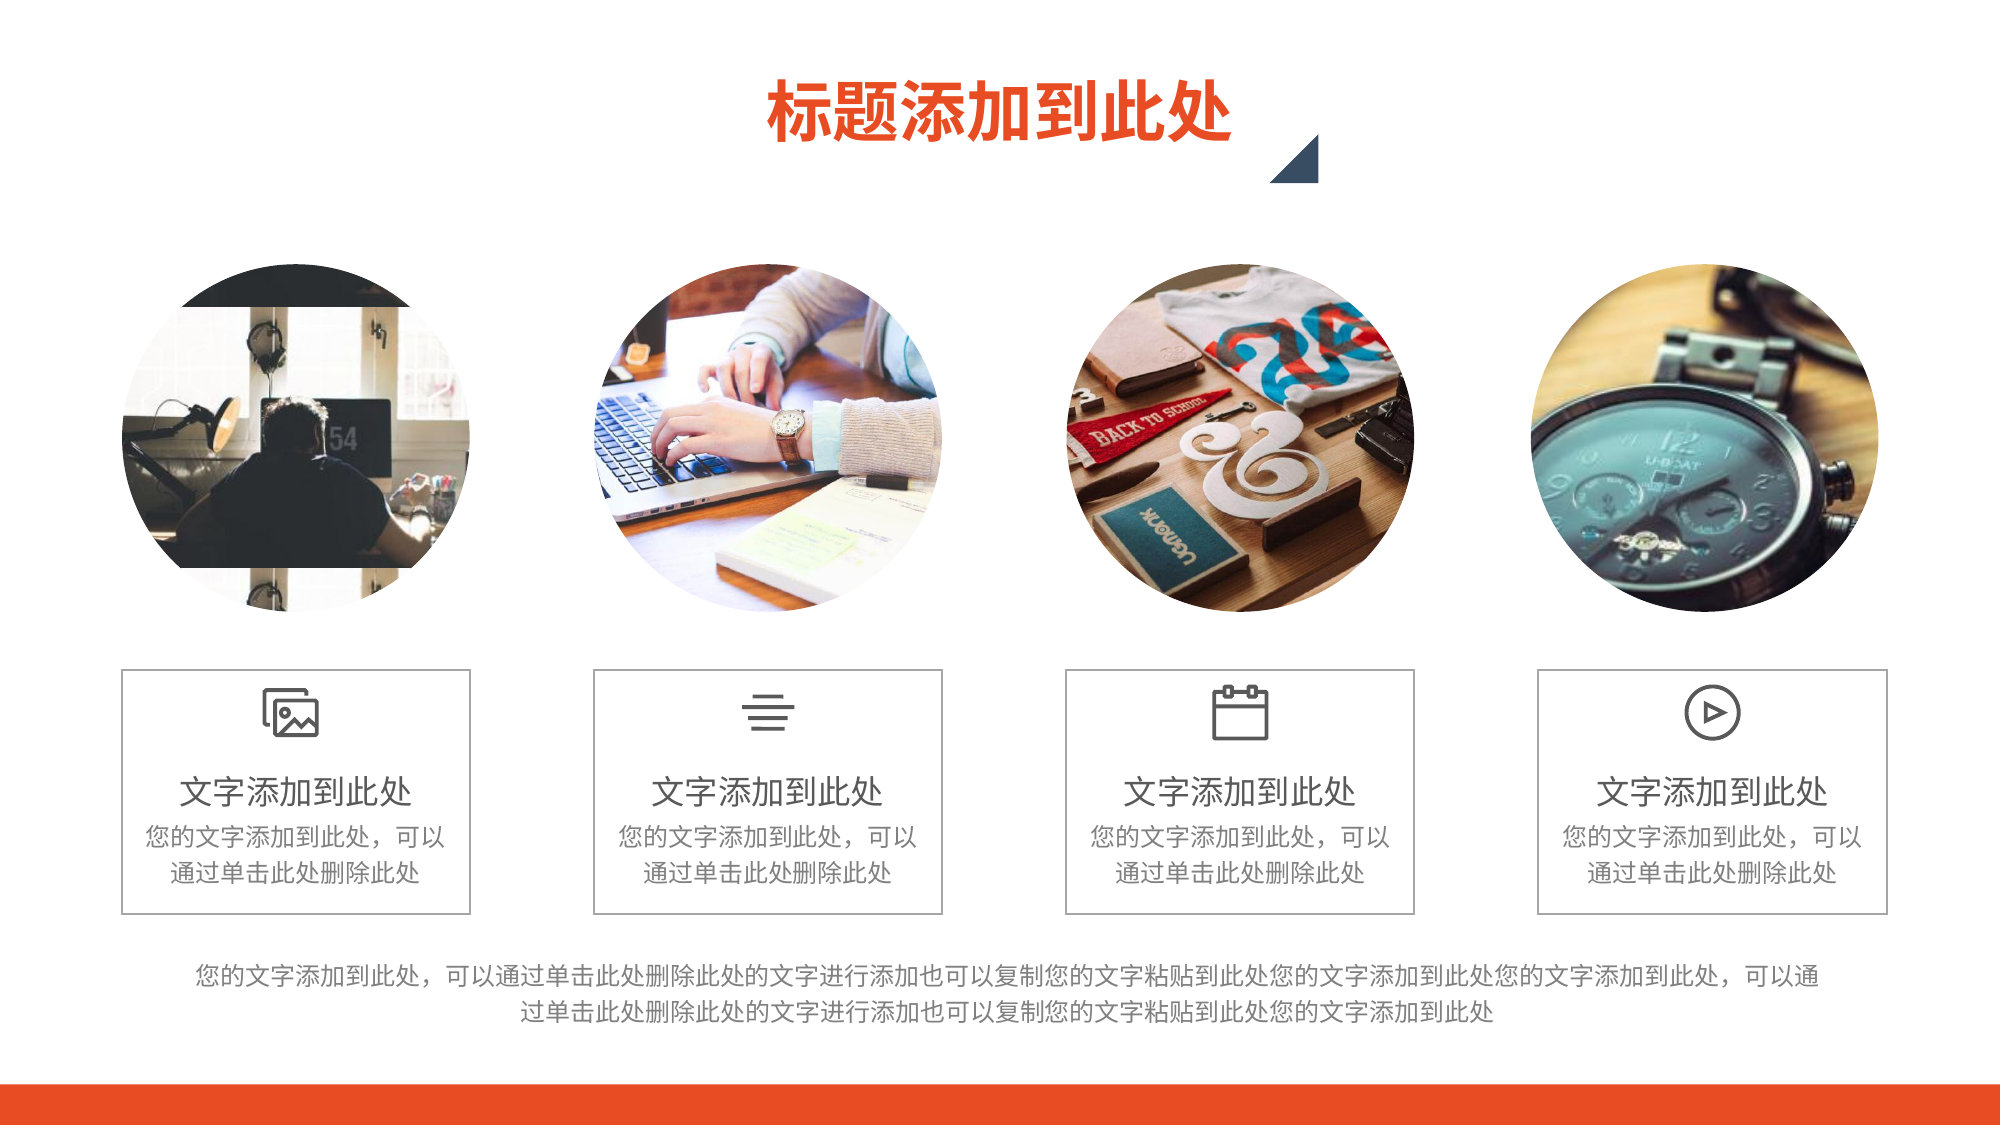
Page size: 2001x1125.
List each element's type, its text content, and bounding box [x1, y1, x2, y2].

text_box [1051, 264, 1430, 915]
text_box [579, 264, 957, 915]
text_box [1523, 264, 1902, 915]
text_box 您的文字添加到此处，可以通过单击此处删除此处的文字进行添加也可以复制您的文字粘贴到此处您的文字添加到此处您的文字添加到此处，可以通过单击此处删除此处的文字进行添加也可以复制您的文字粘贴到此处您的文字添加到此处 [176, 947, 1839, 1034]
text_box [106, 264, 485, 915]
text_box [1266, 131, 1320, 185]
text_box [0, 1083, 2000, 1125]
text_box 标题添加到此处 [751, 62, 1249, 158]
